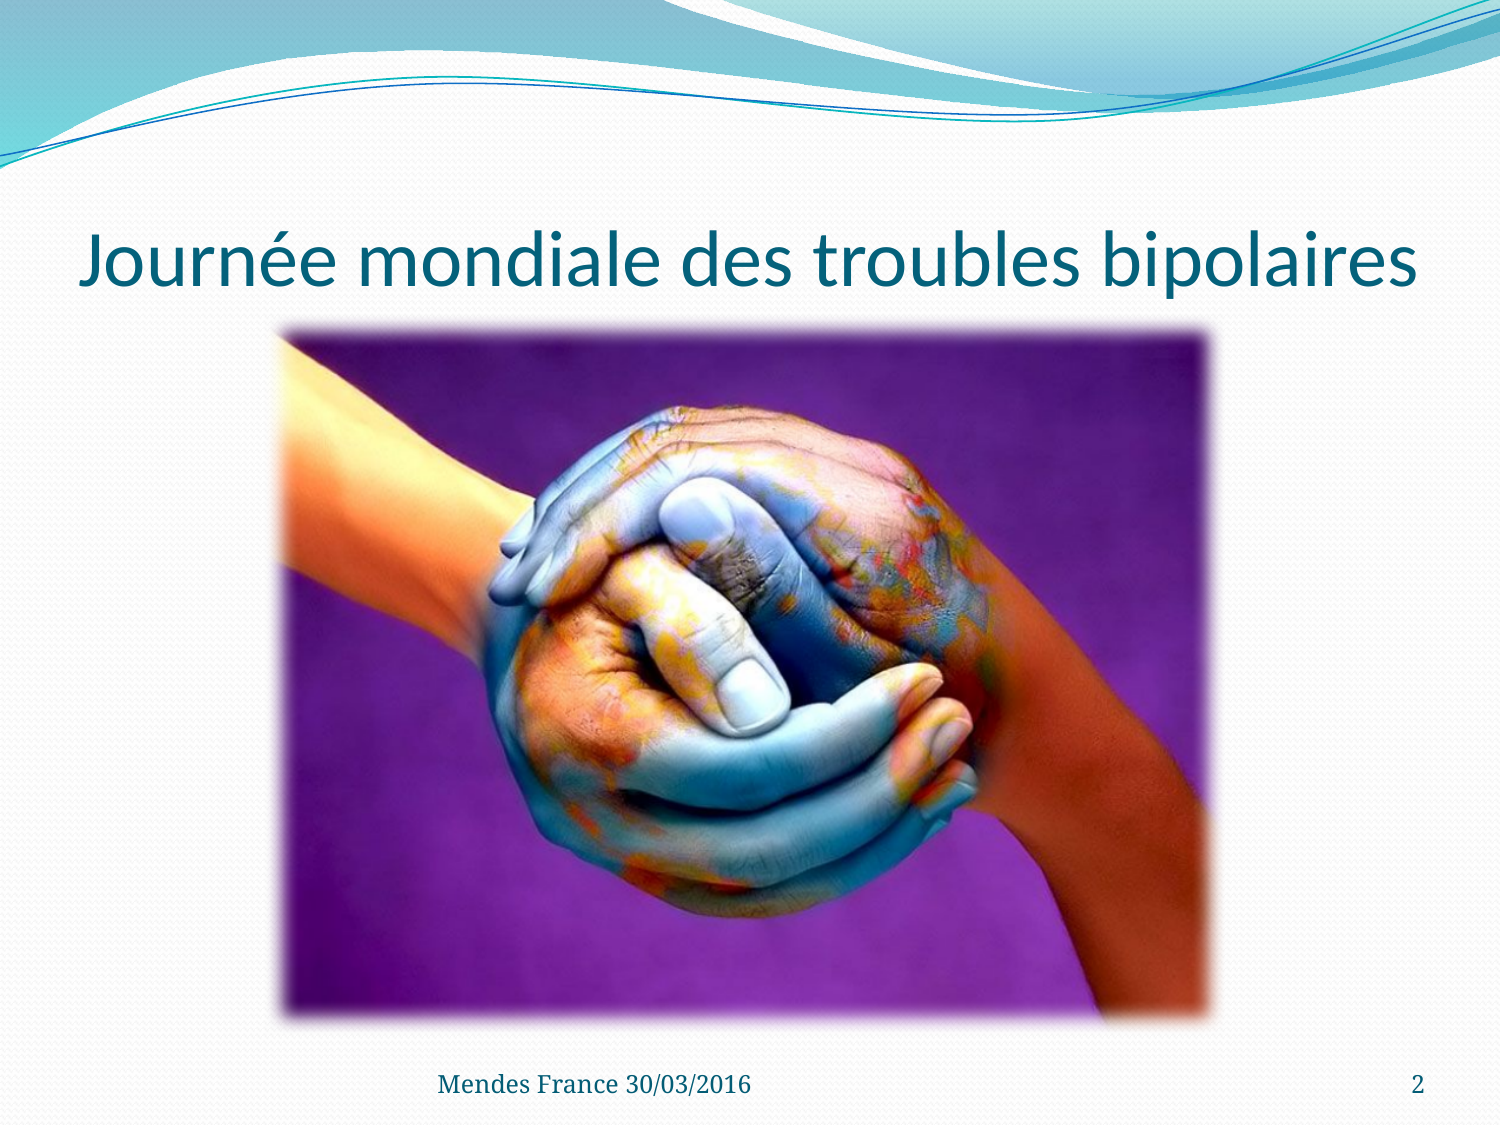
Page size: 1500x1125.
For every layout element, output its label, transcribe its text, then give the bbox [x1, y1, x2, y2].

title Journée mondiale des troubles bipolaires [75, 115, 1425, 303]
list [265, 314, 1226, 1035]
slide_number 2 [1299, 1042, 1425, 1103]
footer Mendes France 30/03/2016 [437, 1047, 988, 1103]
